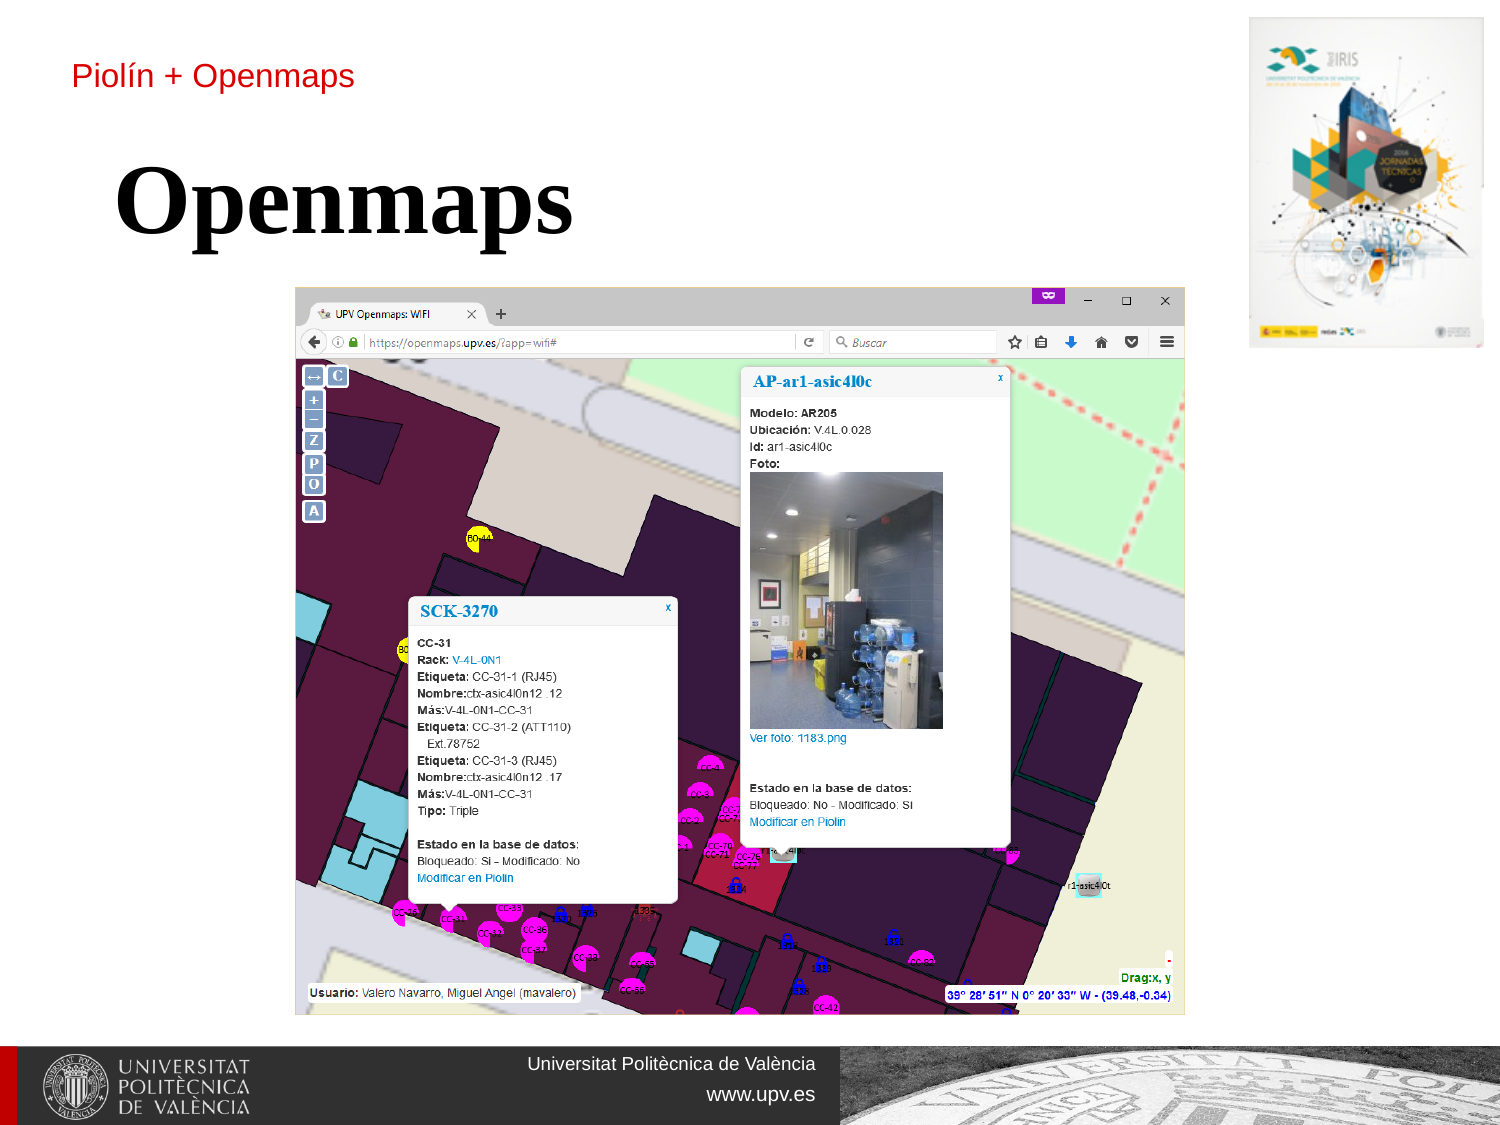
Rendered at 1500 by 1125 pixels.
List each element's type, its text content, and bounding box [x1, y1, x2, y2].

text_box Piolín + Openmaps [56, 46, 490, 102]
picture [1249, 17, 1484, 348]
text_box Openmaps [98, 126, 1351, 262]
picture [840, 1046, 1500, 1125]
picture [295, 286, 1185, 1015]
